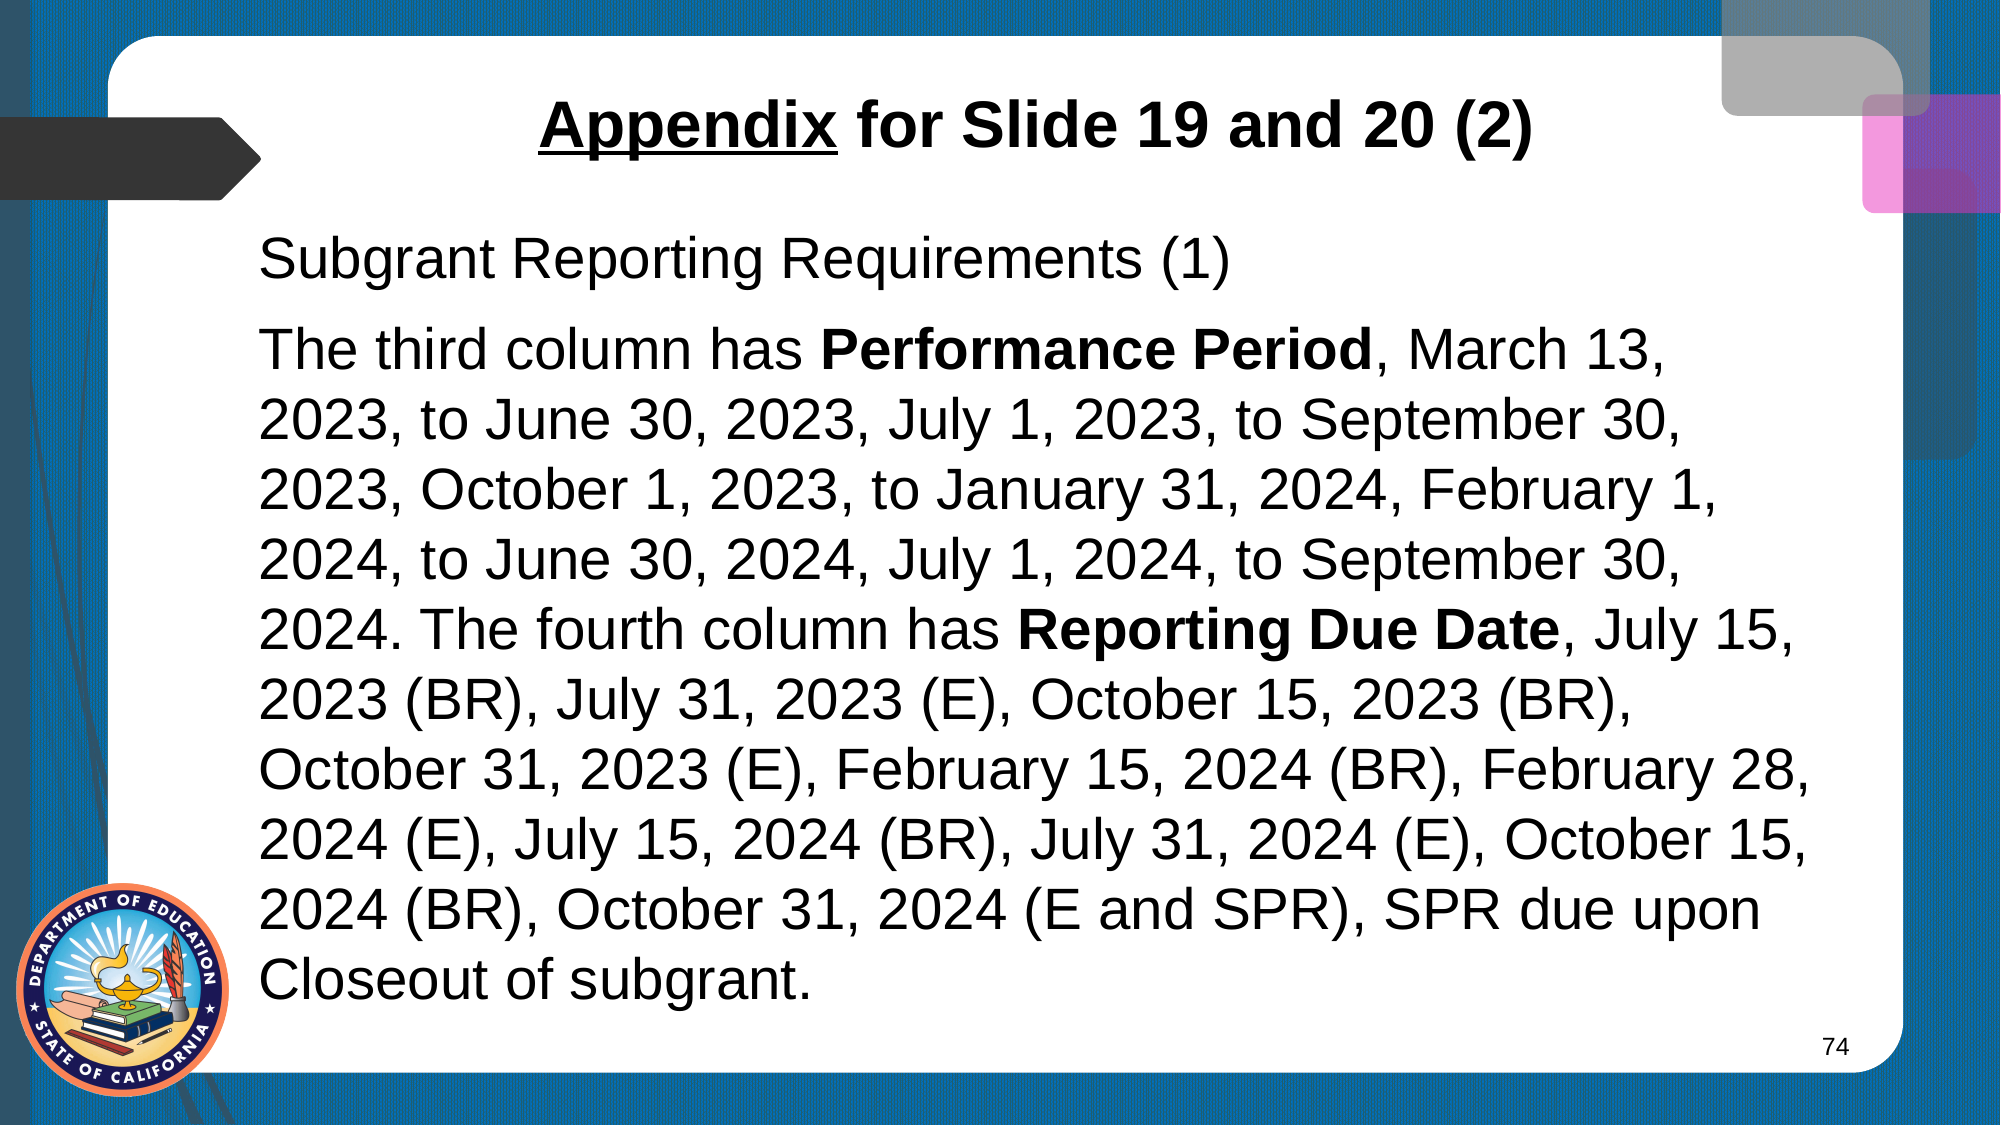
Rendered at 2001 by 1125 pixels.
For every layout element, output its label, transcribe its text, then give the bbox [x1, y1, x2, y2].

picture [16, 883, 229, 1097]
title Appendix for Slide 19 and 20 (2) [211, 74, 1862, 243]
slide_number 74 [1414, 1015, 1865, 1076]
list Subgrant Reporting Requirements (1) The third column has Performance Period, March 13, 2023, to June 30, 2023, July 1, 2023, to September 30, 2023, October 1, 2023, to January 31, 2024, February 1, 2024, to June 30, 2024, July 1, 2024, to September 30, 2024. The fourth column has Reporting Due Date, July 15, 2023 (BR), July 31, 2023 (E), October 15, 2023 (BR), October 31, 2023 (E), February 15, 2024 (BR), February 28, 2024 (E), July 15, 2024 (BR), July 31, 2024 (E), October 15, 2024 (BR), October 31, 2024 (E and SPR), SPR due upon Closeout of subgrant. [243, 212, 1831, 1076]
